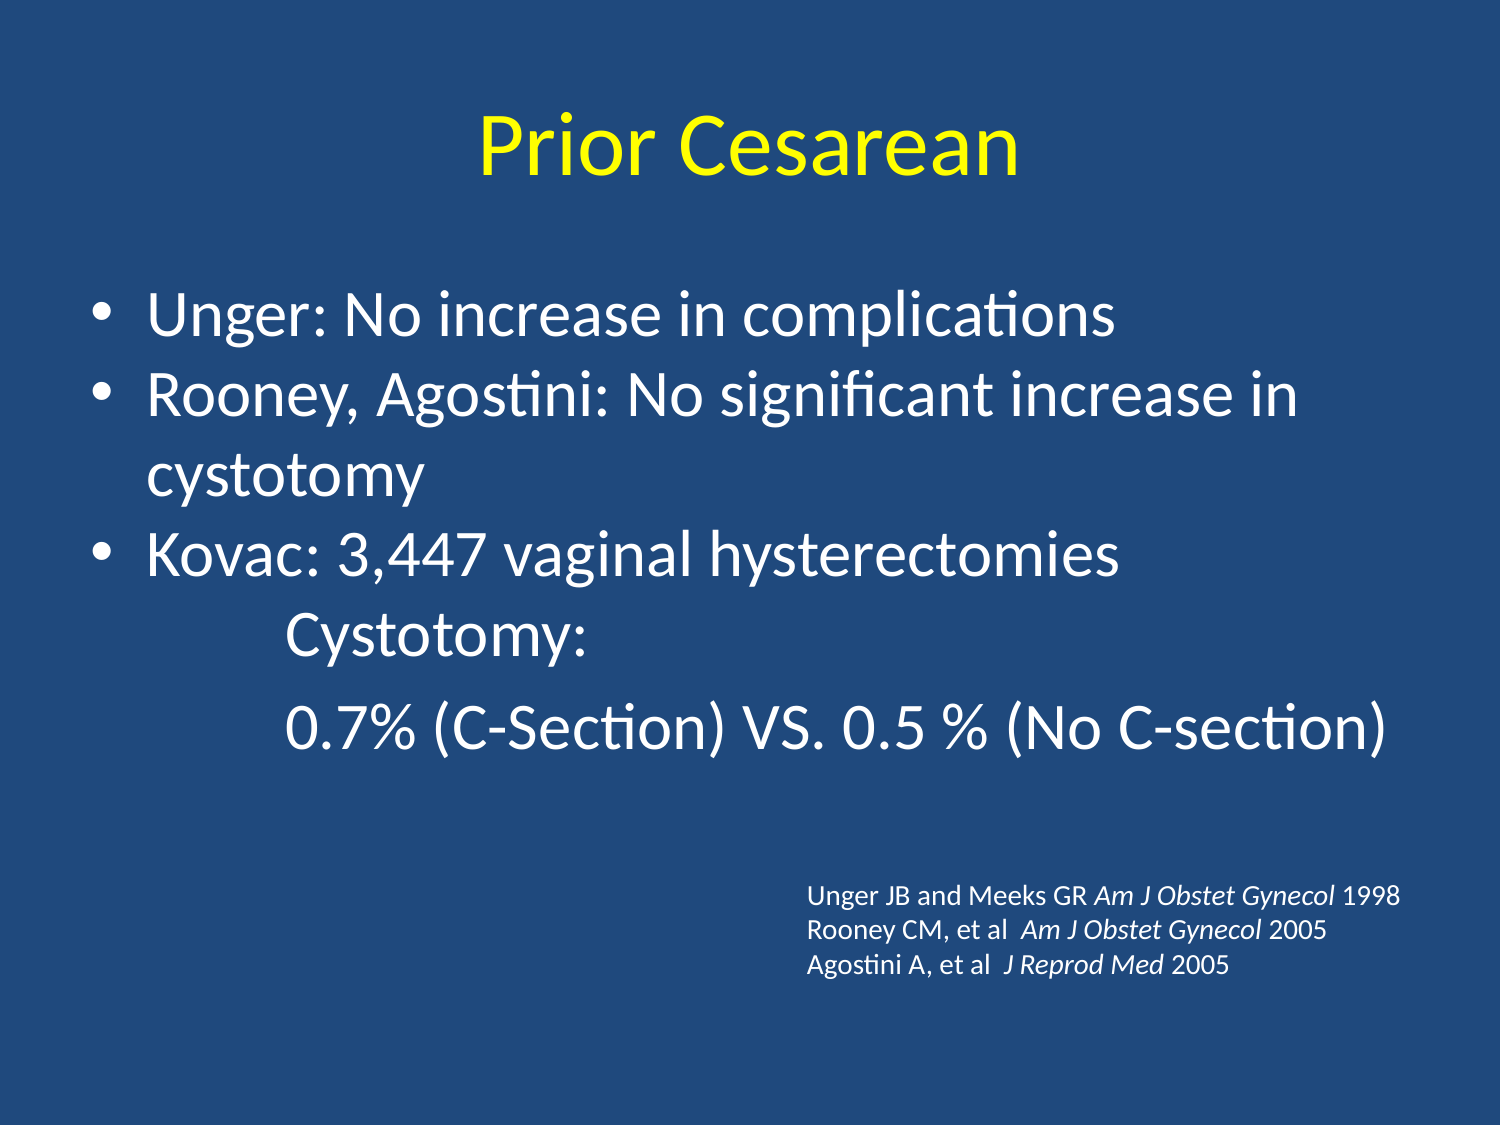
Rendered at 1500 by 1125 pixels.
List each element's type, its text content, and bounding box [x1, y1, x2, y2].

title Prior Cesarean [75, 45, 1425, 233]
list Unger: No increase in complications Rooney, Agostini: No significant increase in cystotomy Kovac: 3,447 vaginal hysterectomies Cystotomy: 0.7% (C-Section) VS. 0.5 % (No C-section) [75, 262, 1425, 1005]
text_box Unger JB and Meeks GR Am J Obstet Gynecol 1998 Rooney CM, et al Am J Obstet Gynecol 2005 Agostini A, et al J Reprod Med 2005 [792, 868, 1416, 1023]
